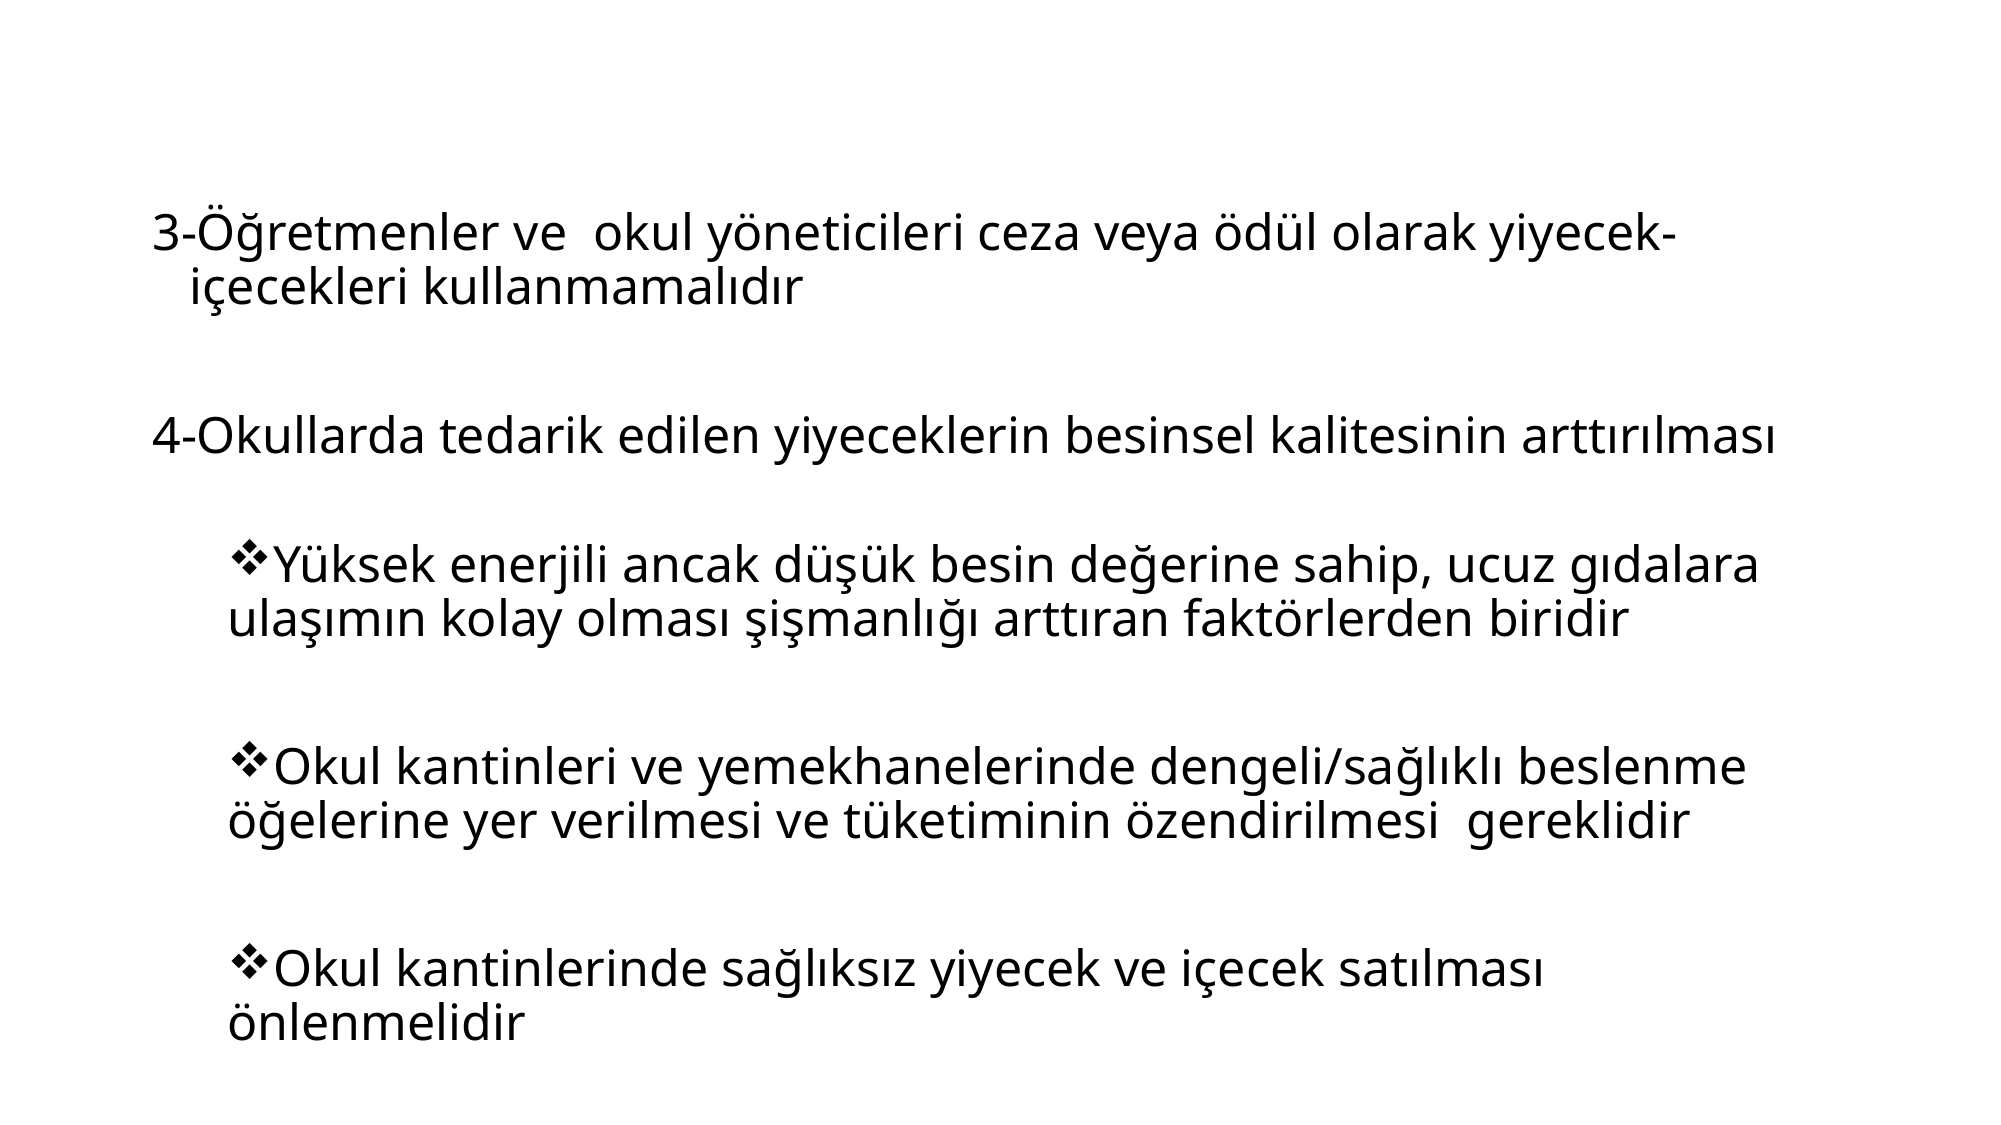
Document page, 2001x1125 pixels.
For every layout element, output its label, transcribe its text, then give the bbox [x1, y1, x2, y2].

list 3-Öğretmenler ve okul yöneticileri ceza veya ödül olarak yiyecek- içecekleri kullanmamalıdır 4-Okullarda tedarik edilen yiyeceklerin besinsel kalitesinin arttırılması Yüksek enerjili ancak düşük besin değerine sahip, ucuz gıdalara ulaşımın kolay olması şişmanlığı arttıran faktörlerden biridir Okul kantinleri ve yemekhanelerinde dengeli/sağlıklı beslenme öğelerine yer verilmesi ve tüketiminin özendirilmesi gereklidir Okul kantinlerinde sağlıksız yiyecek ve içecek satılması önlenmelidir [137, 108, 1863, 1014]
